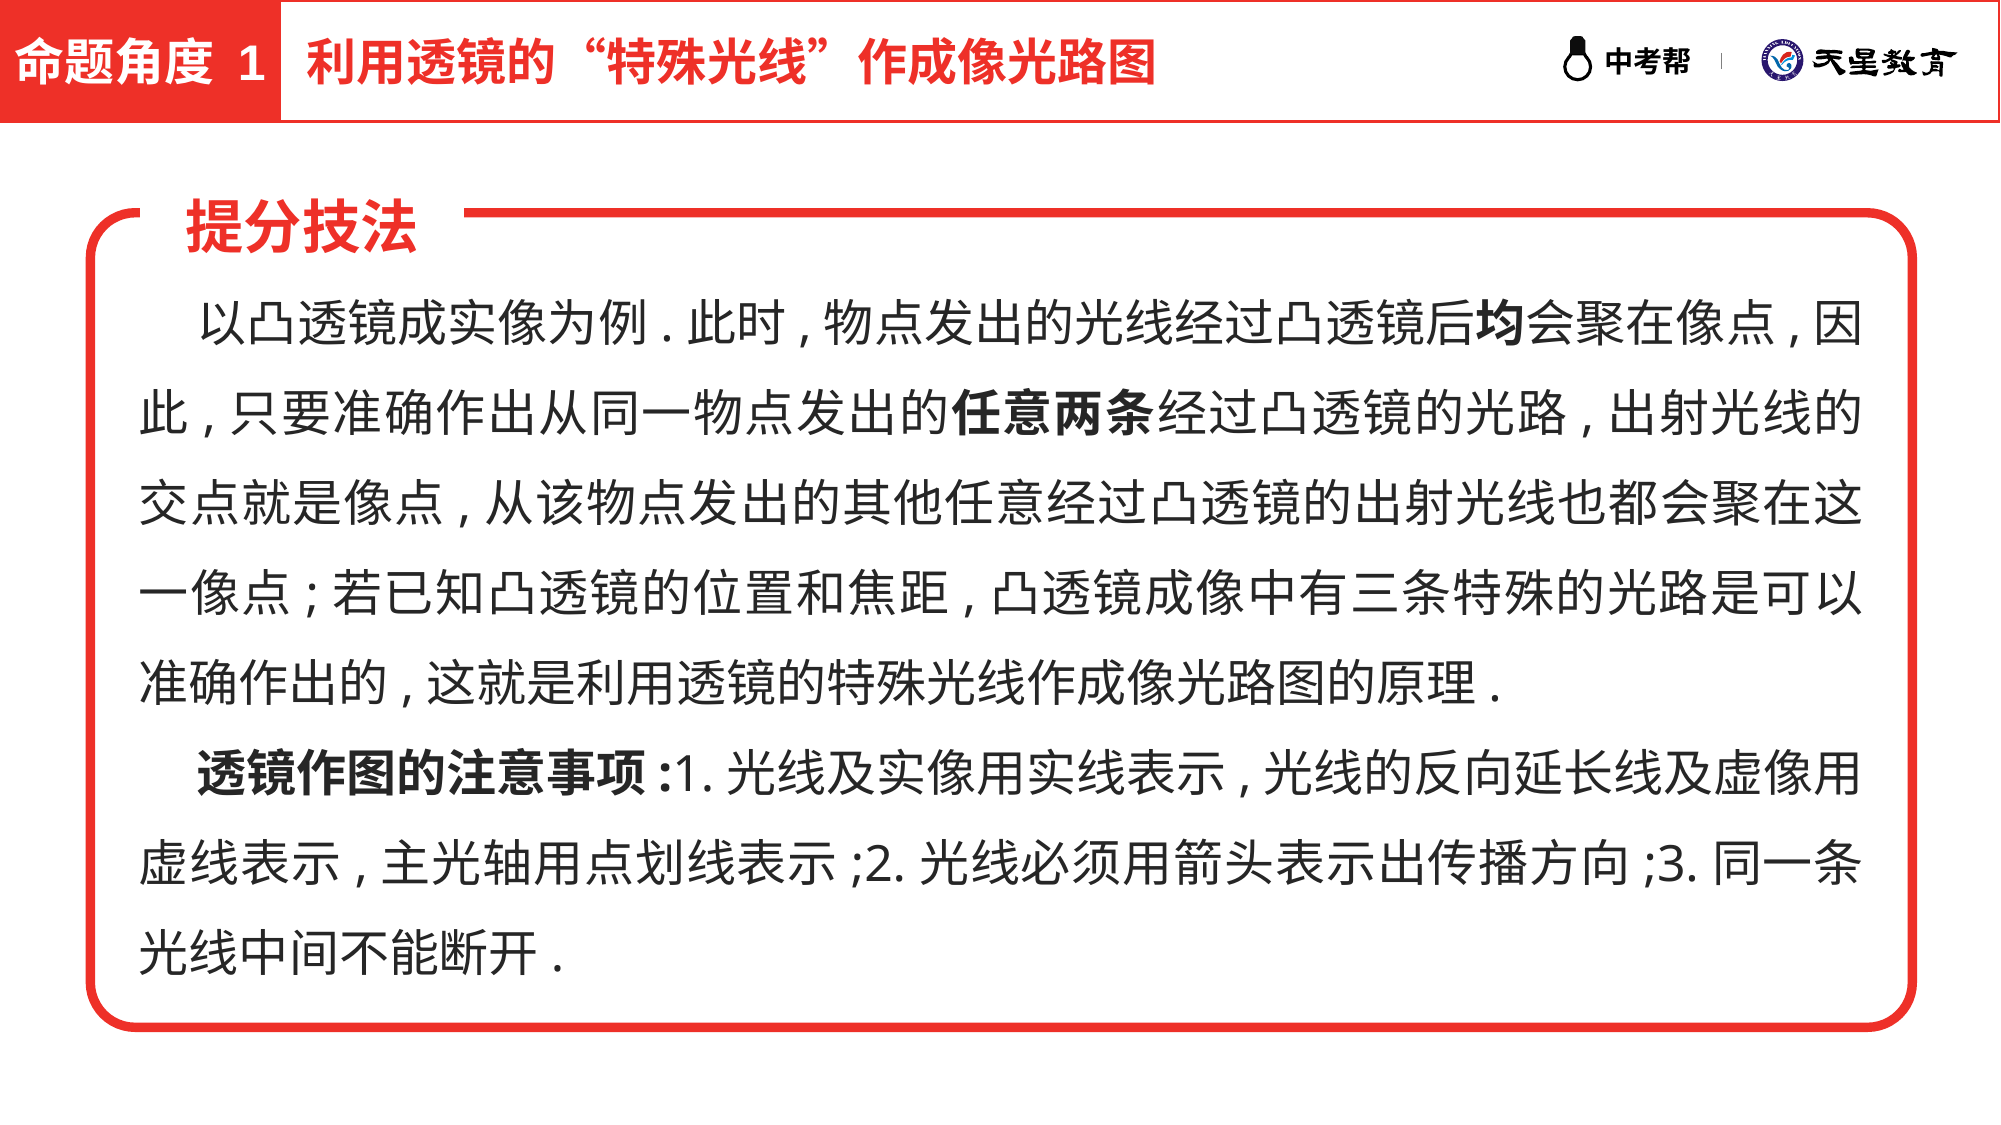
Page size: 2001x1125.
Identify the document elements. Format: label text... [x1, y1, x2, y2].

text_box 以凸透镜成实像为例.此时,物点发出的光线经过凸透镜后均会聚在像点,因此,只要准确作出从同一物点发出的任意两条经过凸透镜的光路,出射光线的交点就是像点,从该物点发出的其他任意经过凸透镜的出射光线也都会聚在这一像点;若已知凸透镜的位置和焦距,凸透镜成像中有三条特殊的光路是可以准确作出的,这就是利用透镜的特殊光线作成像光路图的原理. 透镜作图的注意事项:1.光线及实像用实线表示,光线的反向延长线及虚像用虚线表示,主光轴用点划线表示;2.光线必须用箭头表示出传播方向;3.同一条光线中间不能断开. [124, 254, 1879, 990]
text_box 提分技法 [140, 148, 464, 268]
text_box 利用透镜的“特殊光线”作成像光路图 [276, 0, 2000, 123]
text_box [89, 211, 1914, 1029]
text_box 命题角度 1 [1, 0, 280, 122]
